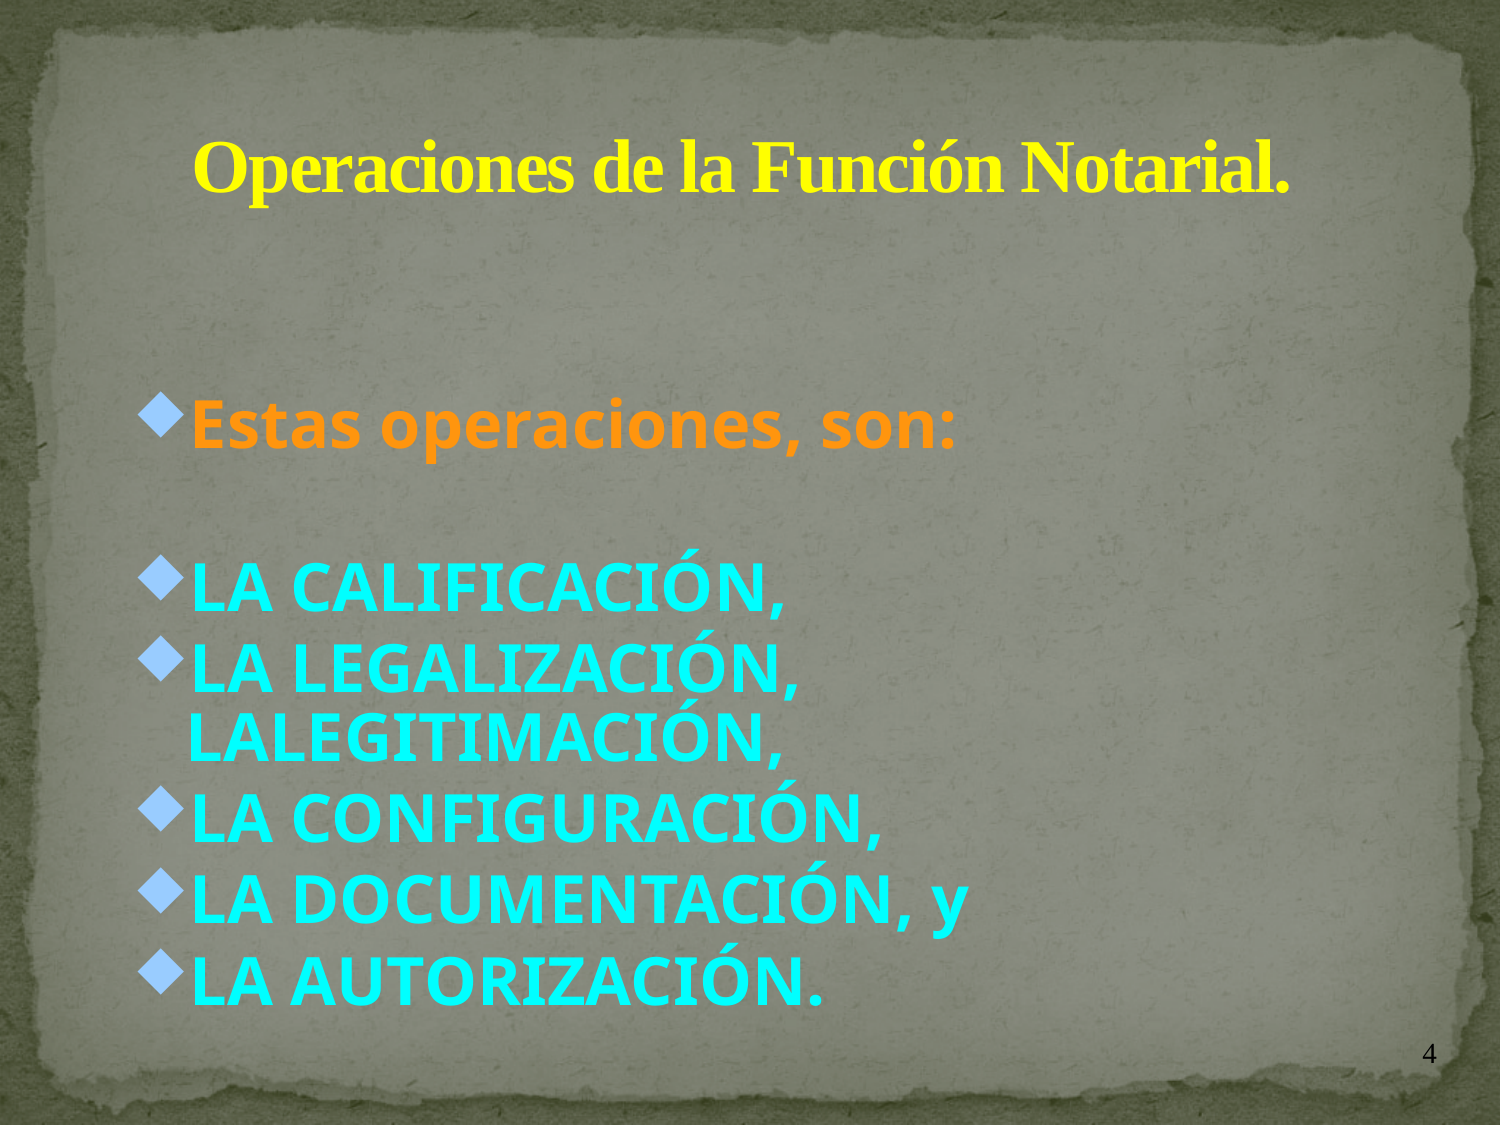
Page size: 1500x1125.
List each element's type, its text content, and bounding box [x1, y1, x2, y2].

title Operaciones de la Función Notarial. [177, 40, 1474, 216]
list Estas operaciones, son: LA CALIFICACIÓN, LA LEGALIZACIÓN, LALEGITIMACIÓN, LA CONFIGURACIÓN, LA DOCUMENTACIÓN, y LA AUTORIZACIÓN. [118, 293, 1407, 1034]
slide_number 4 [1379, 1014, 1480, 1089]
